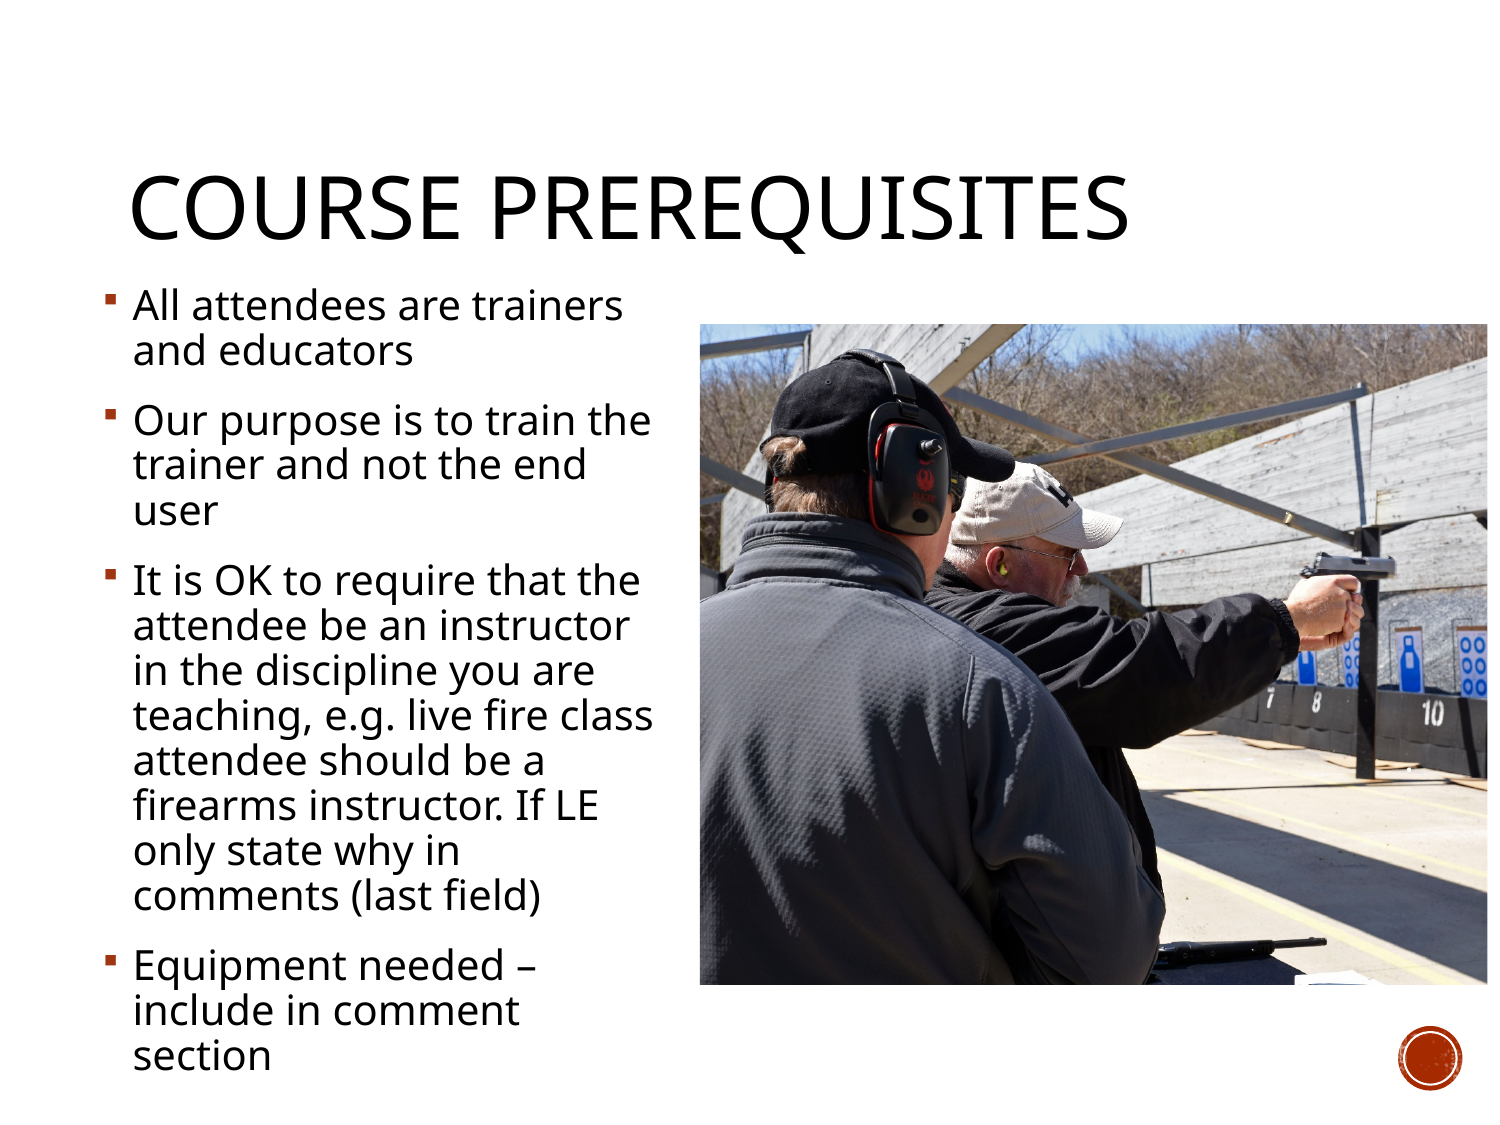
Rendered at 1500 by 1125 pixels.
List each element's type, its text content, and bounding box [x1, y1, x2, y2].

title Course PREREQUISITES [112, 79, 1388, 344]
list All attendees are trainers and educators Our purpose is to train the trainer and not the end user It is OK to require that the attendee be an instructor in the discipline you are teaching, e.g. live fire class attendee should be a firearms instructor. If LE only state why in comments (last field) Equipment needed – include in comment section [87, 276, 675, 1088]
picture [699, 324, 1488, 985]
